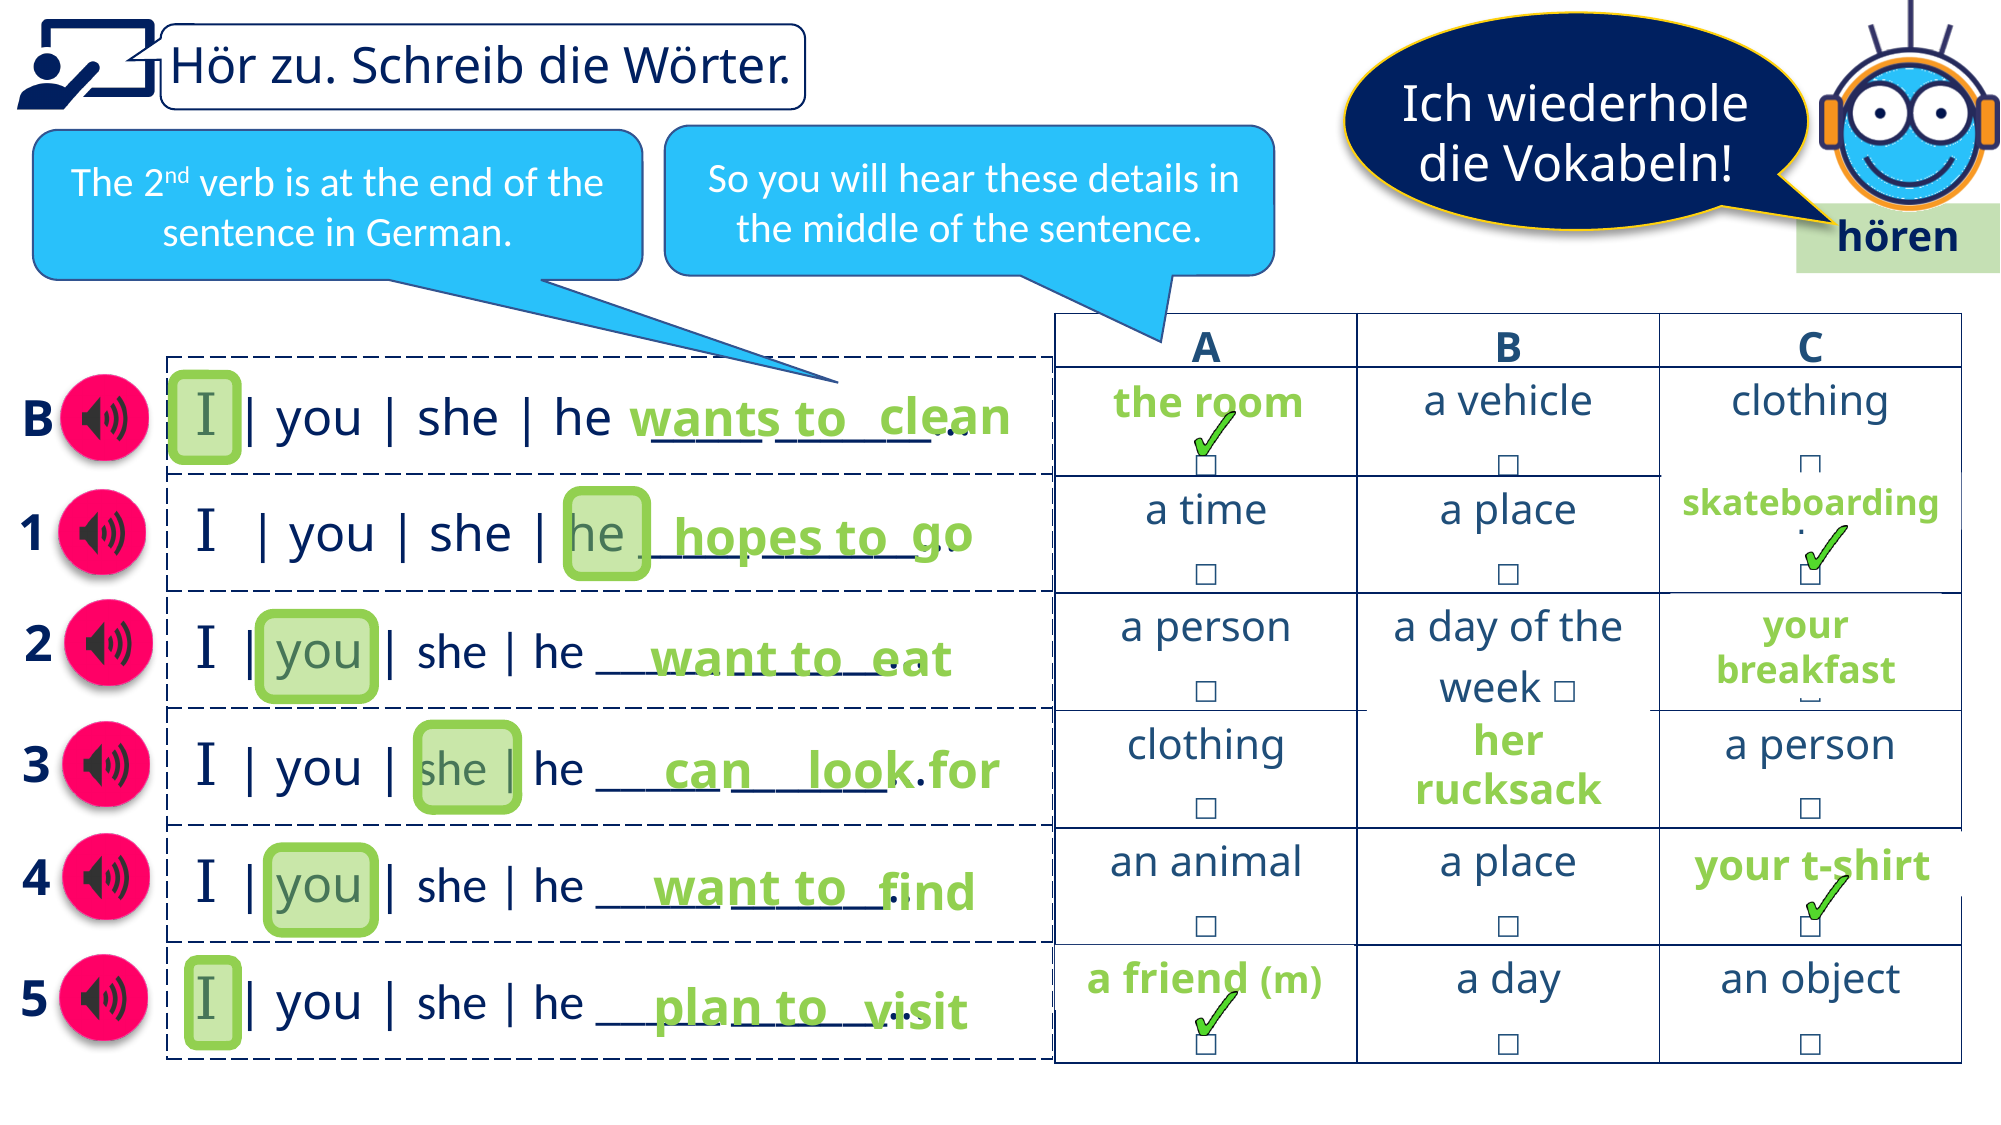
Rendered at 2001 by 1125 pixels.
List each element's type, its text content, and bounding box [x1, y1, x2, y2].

picture [57, 489, 146, 576]
table_cell a place ☐ [1358, 477, 1659, 592]
picture [61, 833, 150, 920]
table_cell clothing ☐ [1056, 711, 1356, 827]
table_cell a place ☐ [1358, 829, 1659, 944]
text_box 3 [7, 725, 61, 801]
text_box want to [635, 619, 856, 695]
picture [1806, 875, 1849, 920]
text_box 4 [7, 837, 61, 913]
text_box [567, 490, 647, 577]
table_cell an object ☐ [1660, 946, 1961, 1062]
text_box wants to [614, 378, 875, 454]
text_box Hör zu. Schreib die Wörter. [161, 26, 828, 102]
text_box skateboarding [1661, 472, 1962, 530]
text_box 2 [10, 603, 64, 679]
table_cell a person ☐ [1056, 946, 1356, 1062]
table_cell a day of the week ☐ [1358, 594, 1659, 710]
text_box So you will hear these details in the middle of the sentence. [663, 124, 1276, 344]
picture [10, 0, 161, 139]
text_box 1 [3, 493, 57, 569]
text_box eat [856, 619, 990, 695]
picture [1194, 411, 1236, 456]
text_box visit [849, 972, 1086, 1048]
picture [1819, 0, 2000, 230]
table_cell I | you | she | he _____ _______... [167, 942, 1053, 1059]
text_box [267, 847, 375, 933]
text_box [259, 613, 375, 700]
text_box B [6, 378, 60, 454]
text_box the room [1093, 368, 1325, 434]
table_cell a person ☐ [1660, 711, 1961, 827]
table_cell a place ☐ [1056, 368, 1356, 475]
table_header B [1358, 314, 1659, 366]
table_cell a person ☐ [1056, 594, 1356, 710]
table_cell a vehicle ☐ [1358, 368, 1659, 475]
text_box [417, 724, 518, 811]
table_cell an object ☐ [1358, 711, 1659, 827]
table_cell I | you | she | he _____ _______... [167, 591, 1053, 708]
text_box can [649, 731, 782, 807]
text_box plan to [638, 968, 875, 1044]
table_header I | you | she | he _____ _______... [167, 357, 1053, 474]
text_box want to [638, 847, 896, 923]
text_box your t-shirt [1661, 831, 1965, 897]
table_header C [1660, 314, 1961, 366]
title hören [1796, 230, 2000, 274]
picture [59, 954, 148, 1041]
text_box your breakfast [1670, 593, 1942, 699]
table_cell food ☐ [1660, 594, 1961, 710]
table_cell an animal ☐ [1056, 829, 1356, 944]
text_box clean [864, 376, 1055, 452]
text_box [172, 374, 238, 461]
table_cell I | you | she | he _____ _______... [167, 474, 1053, 591]
table_cell clothing ☐ [1660, 368, 1961, 475]
table_header A [1056, 314, 1356, 366]
table_cell I | you | she | he _____ _______... [167, 708, 1053, 825]
text_box look for [792, 731, 1029, 807]
picture [1800, 641, 1843, 686]
table_cell clothing ☐ [1660, 829, 1961, 944]
text_box her rucksack [1366, 705, 1651, 821]
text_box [1344, 12, 1809, 230]
table_cell a time ☐ [1056, 477, 1356, 592]
text_box hopes to [658, 498, 913, 574]
text_box [161, 102, 805, 111]
text_box go [896, 494, 1056, 569]
picture [61, 721, 150, 807]
picture [64, 599, 153, 686]
text_box 5 [4, 958, 59, 1034]
text_box The 2nd verb is at the end of the sentence in German. [31, 128, 839, 384]
table_cell I | you | she | he _____ _______... [167, 825, 1053, 942]
table_cell a day ☐ [1358, 946, 1659, 1062]
picture [60, 374, 149, 461]
text_box find [863, 852, 1100, 928]
table_cell a sport ☐ [1660, 477, 1961, 592]
picture [1805, 525, 1848, 570]
text_box [188, 959, 238, 1046]
picture [1195, 991, 1238, 1036]
text_box a friend (m) [1054, 944, 1355, 1010]
picture [1501, 757, 1544, 802]
